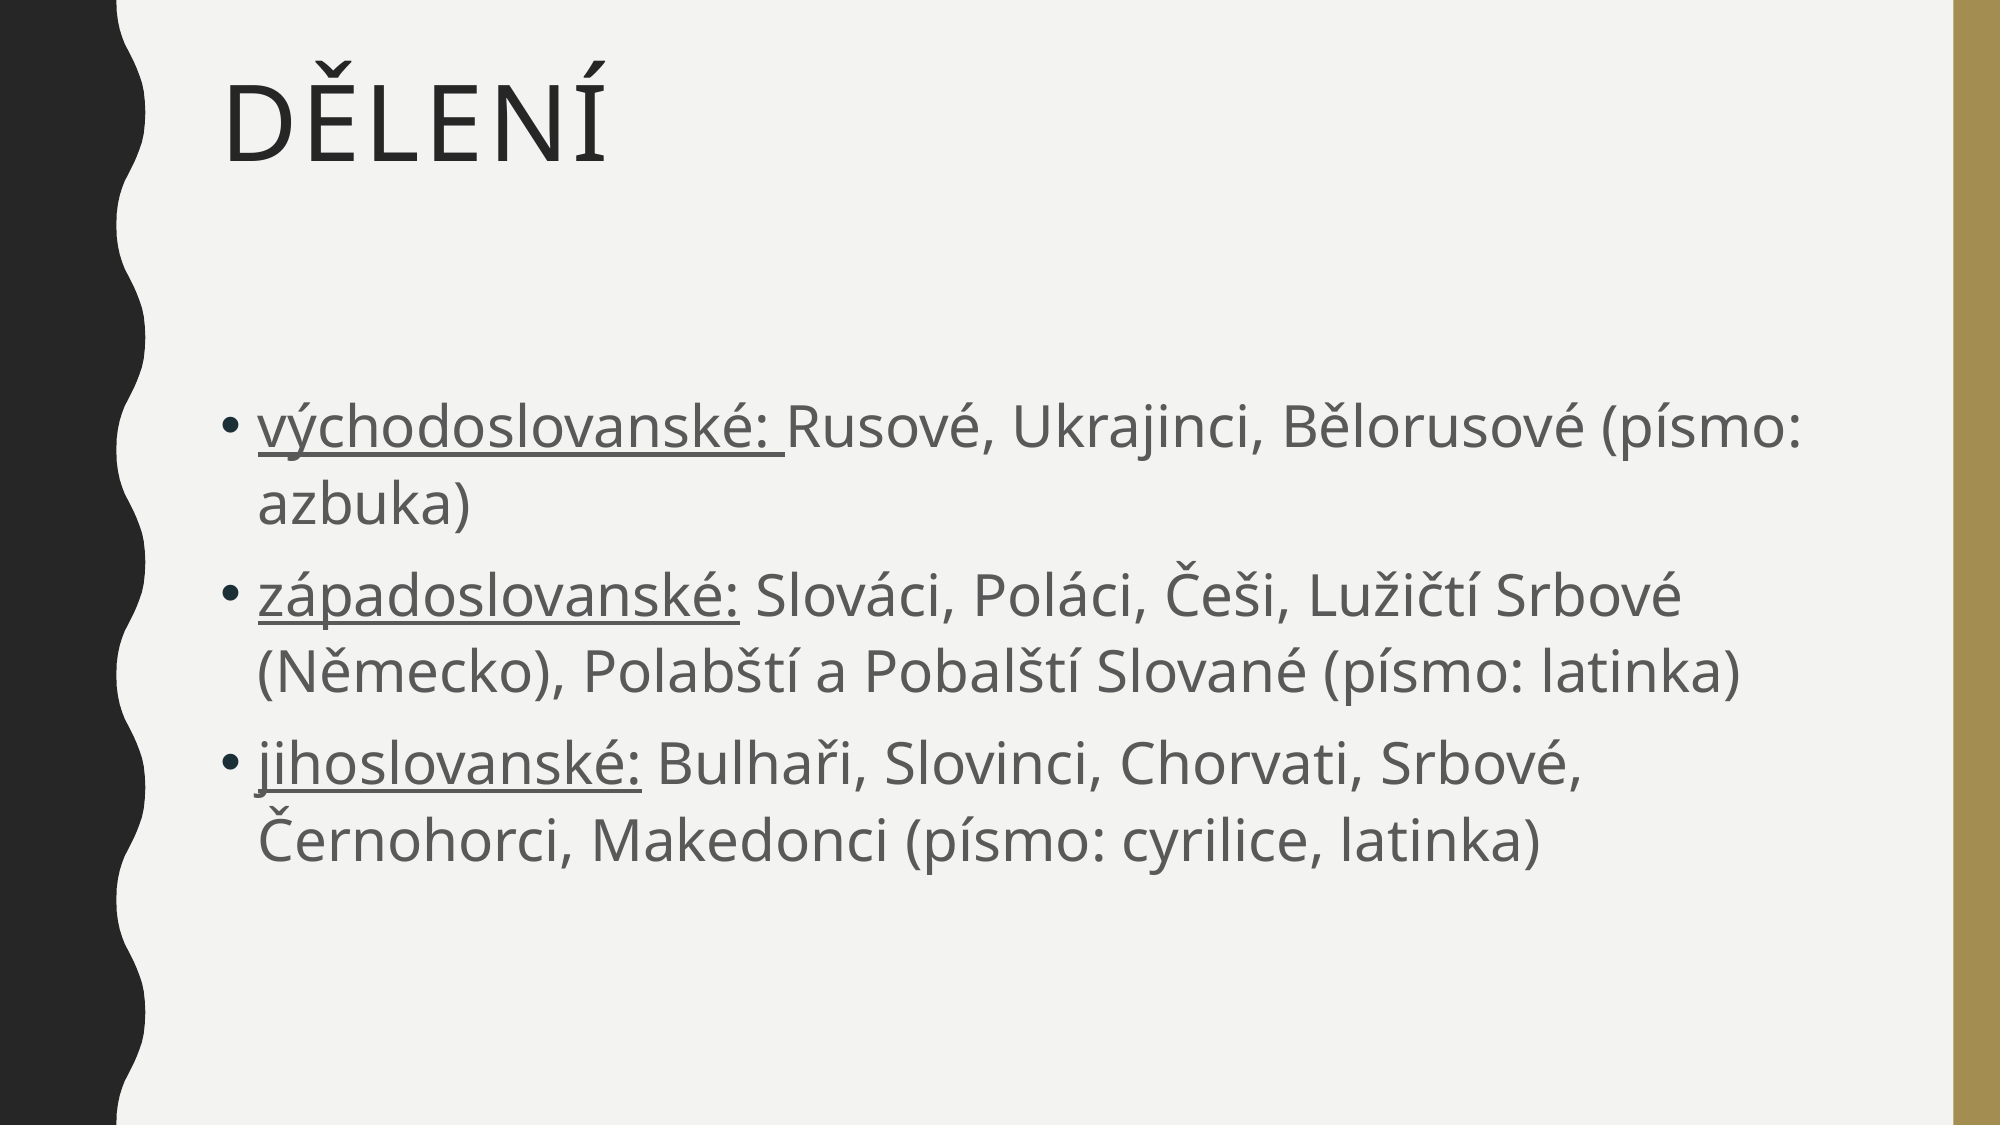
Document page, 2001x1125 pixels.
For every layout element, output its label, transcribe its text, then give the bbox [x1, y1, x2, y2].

title dělení [205, 62, 1875, 308]
list východoslovanské: Rusové, Ukrajinci, Bělorusové (písmo: azbuka) západoslovanské: Slováci, Poláci, Češi, Lužičtí Srbové (Německo), Polabští a Pobalští Slované (písmo: latinka) jihoslovanské: Bulhaři, Slovinci, Chorvati, Srbové, Černohorci, Makedonci (písmo: cyrilice, latinka) [205, 375, 1875, 965]
